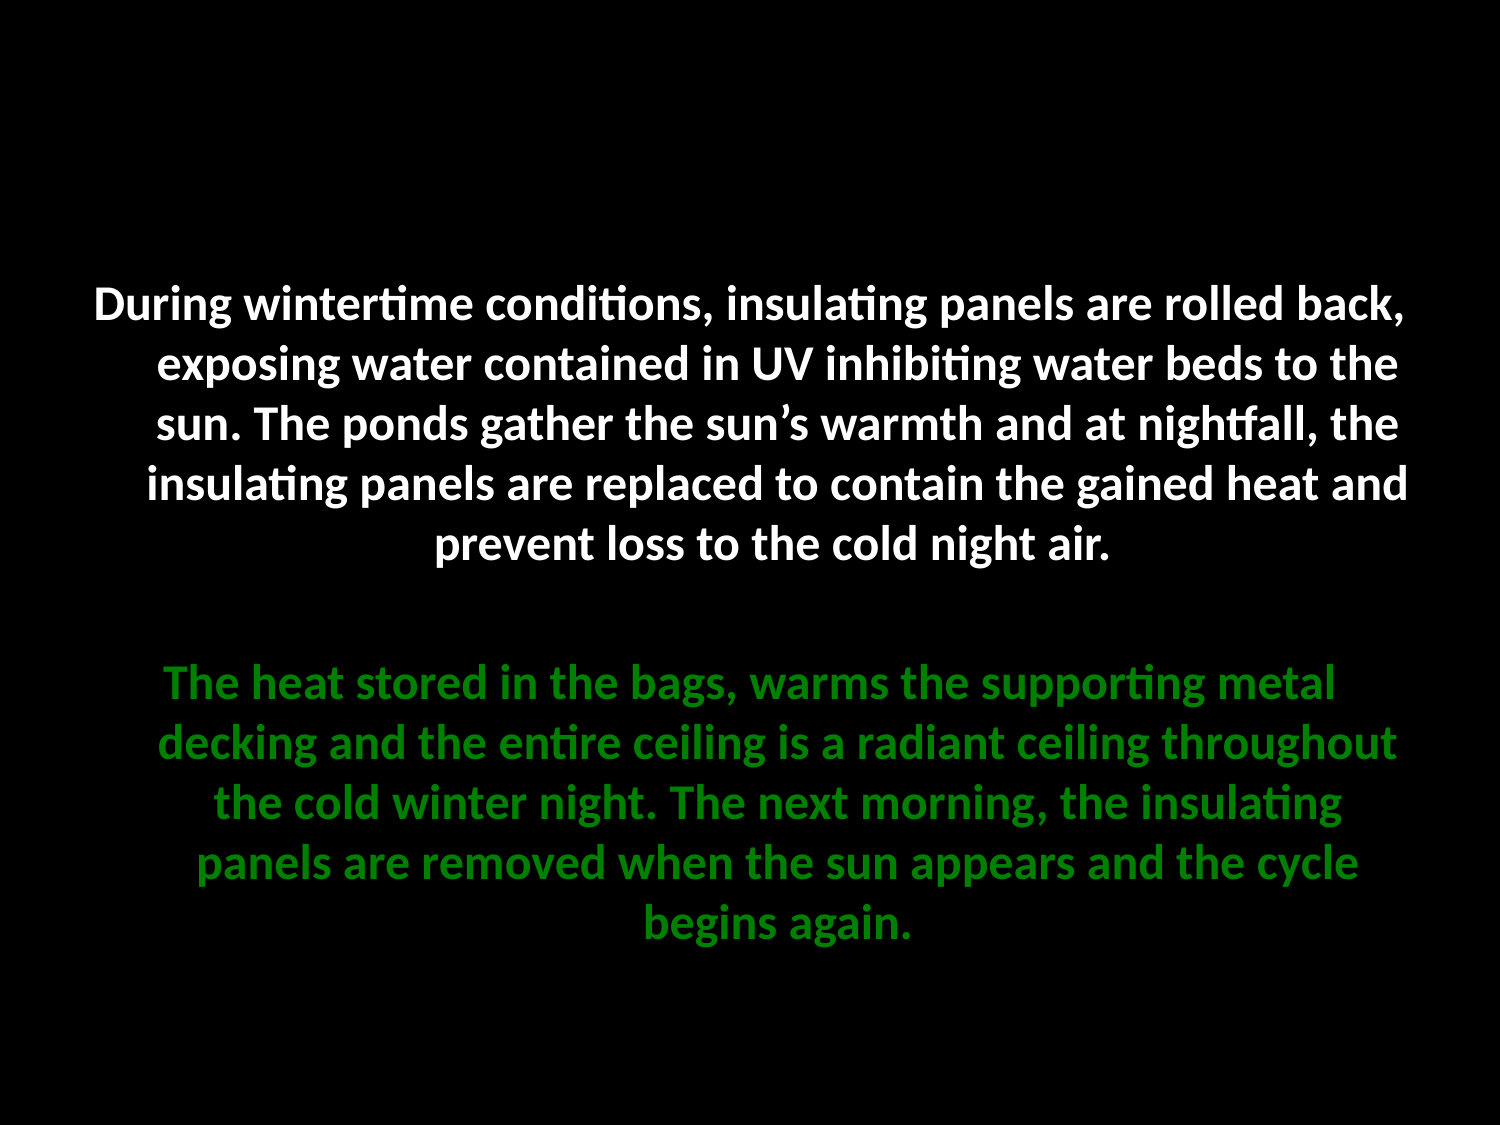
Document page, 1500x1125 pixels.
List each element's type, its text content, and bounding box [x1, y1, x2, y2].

list During wintertime conditions, insulating panels are rolled back, exposing water contained in UV inhibiting water beds to the sun. The ponds gather the sun’s warmth and at nightfall, the insulating panels are replaced to contain the gained heat and prevent loss to the cold night air. The heat stored in the bags, warms the supporting metal decking and the entire ceiling is a radiant ceiling throughout the cold winter night. The next morning, the insulating panels are removed when the sun appears and the cycle begins again. [75, 262, 1425, 1005]
